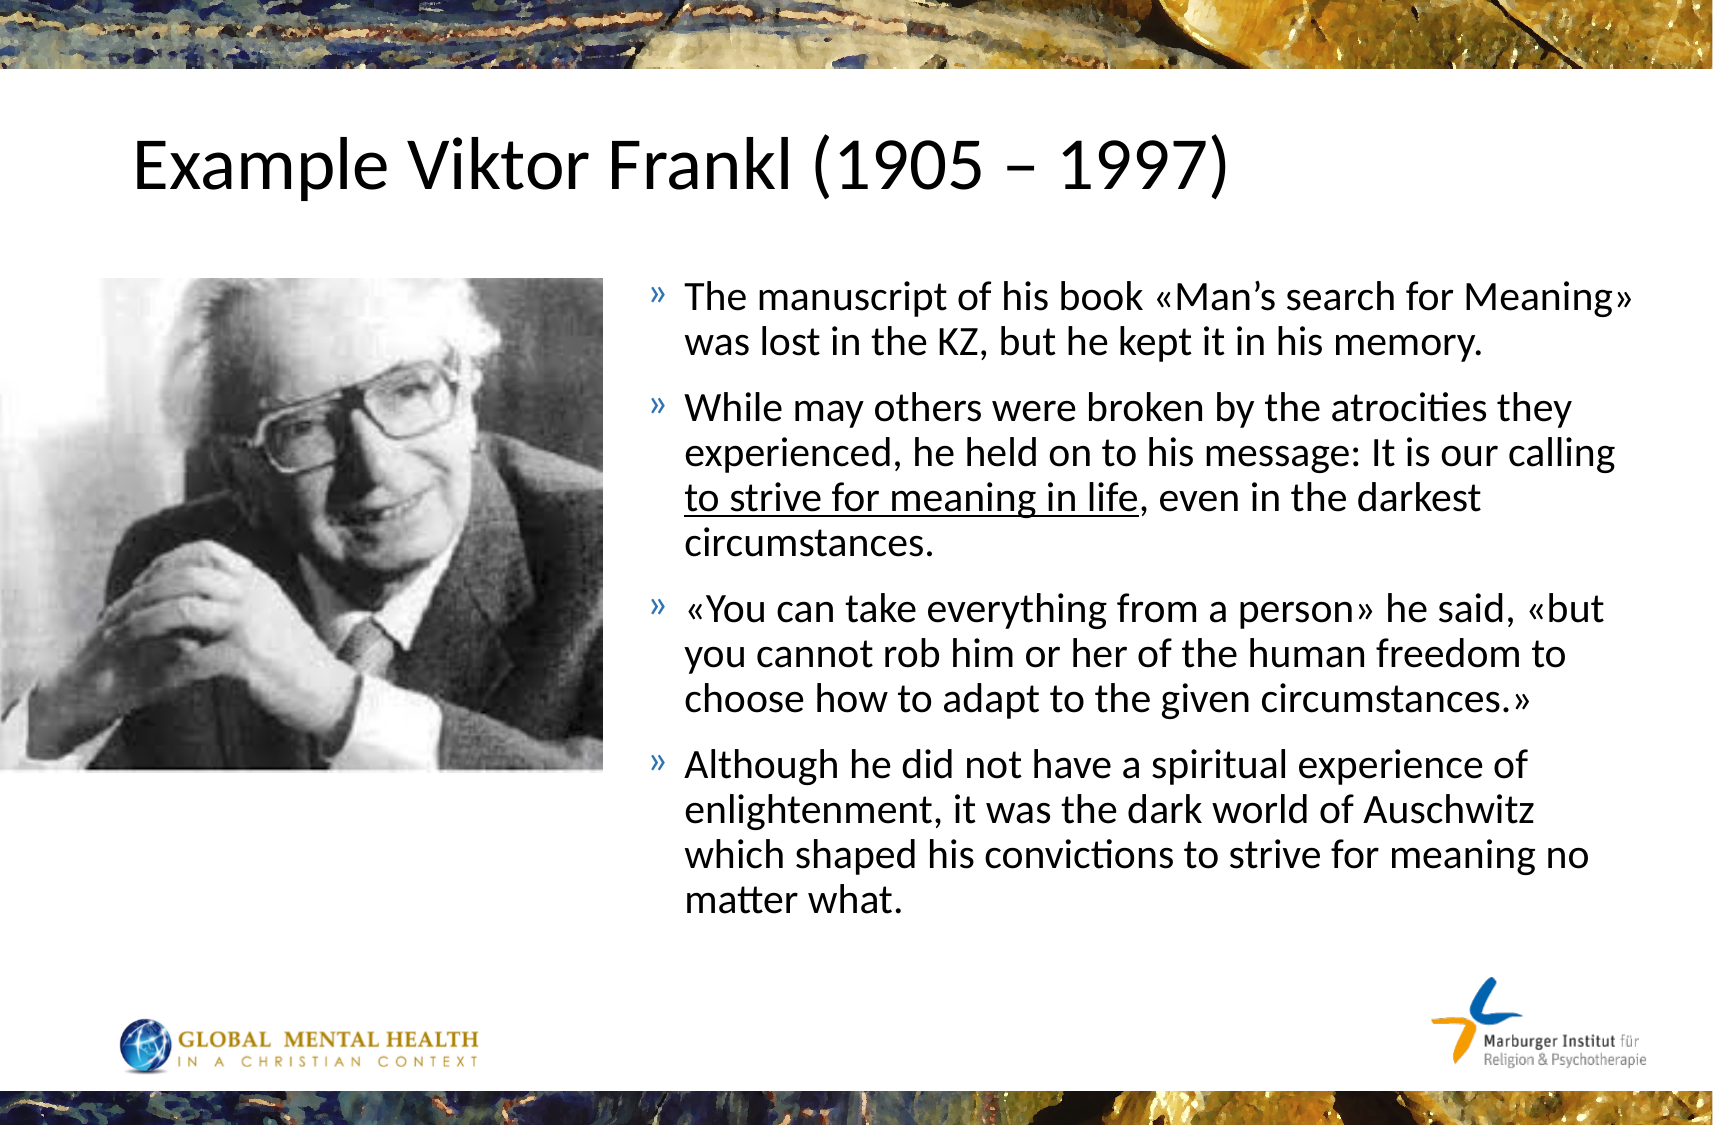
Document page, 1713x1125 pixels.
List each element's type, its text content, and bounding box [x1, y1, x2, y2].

picture [0, 0, 1713, 69]
list The manuscript of his book «Man’s search for Meaning» was lost in the KZ, but he kept it in his memory. While may others were broken by the atrocities they experienced, he held on to his message: It is our calling to strive for meaning in life, even in the darkest circumstances. «You can take everything from a person» he said, «but you cannot rob him or her of the human freedom to choose how to adapt to the given circumstances.» Although he did not have a spiritual experience of enlightenment, it was the dark world of Auschwitz which shaped his convictions to strive for meaning no matter what. [631, 267, 1661, 1000]
picture [0, 278, 603, 773]
picture [1426, 966, 1662, 1084]
title Example Viktor Frankl (1905 – 1997) [117, 103, 1661, 228]
picture [0, 1091, 1713, 1125]
picture [117, 1014, 484, 1076]
